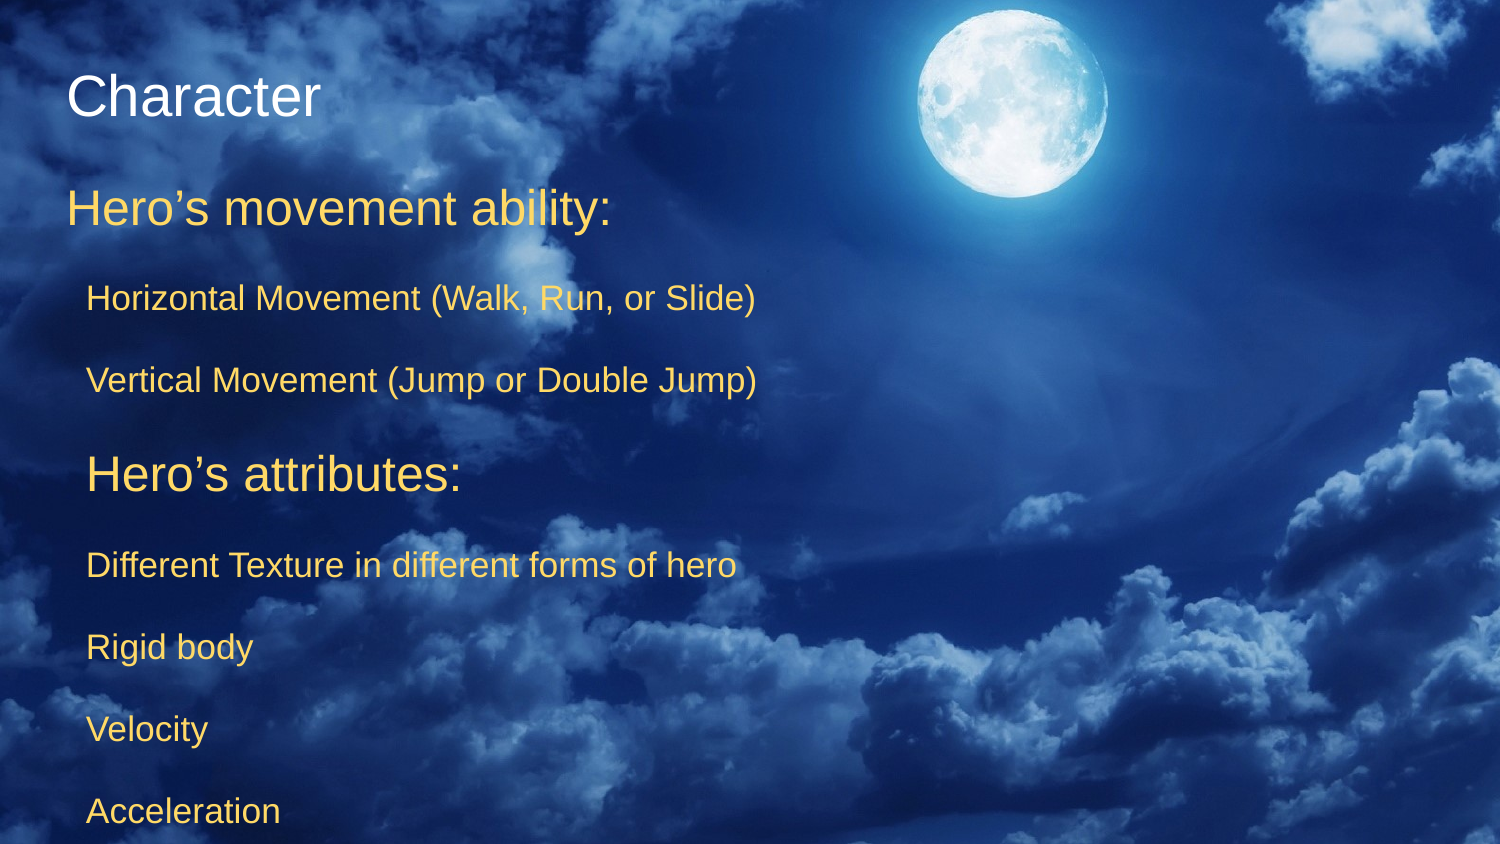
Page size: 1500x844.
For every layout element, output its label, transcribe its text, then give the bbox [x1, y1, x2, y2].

list Hero’s movement ability: Horizontal Movement (Walk, Run, or Slide) Vertical Movement (Jump or Double Jump) Hero’s attributes: Different Texture in different forms of hero Rigid body Velocity Acceleration Coin Collection System Life time [51, 151, 1449, 791]
picture [0, 0, 1500, 844]
title Character [51, 42, 1449, 137]
